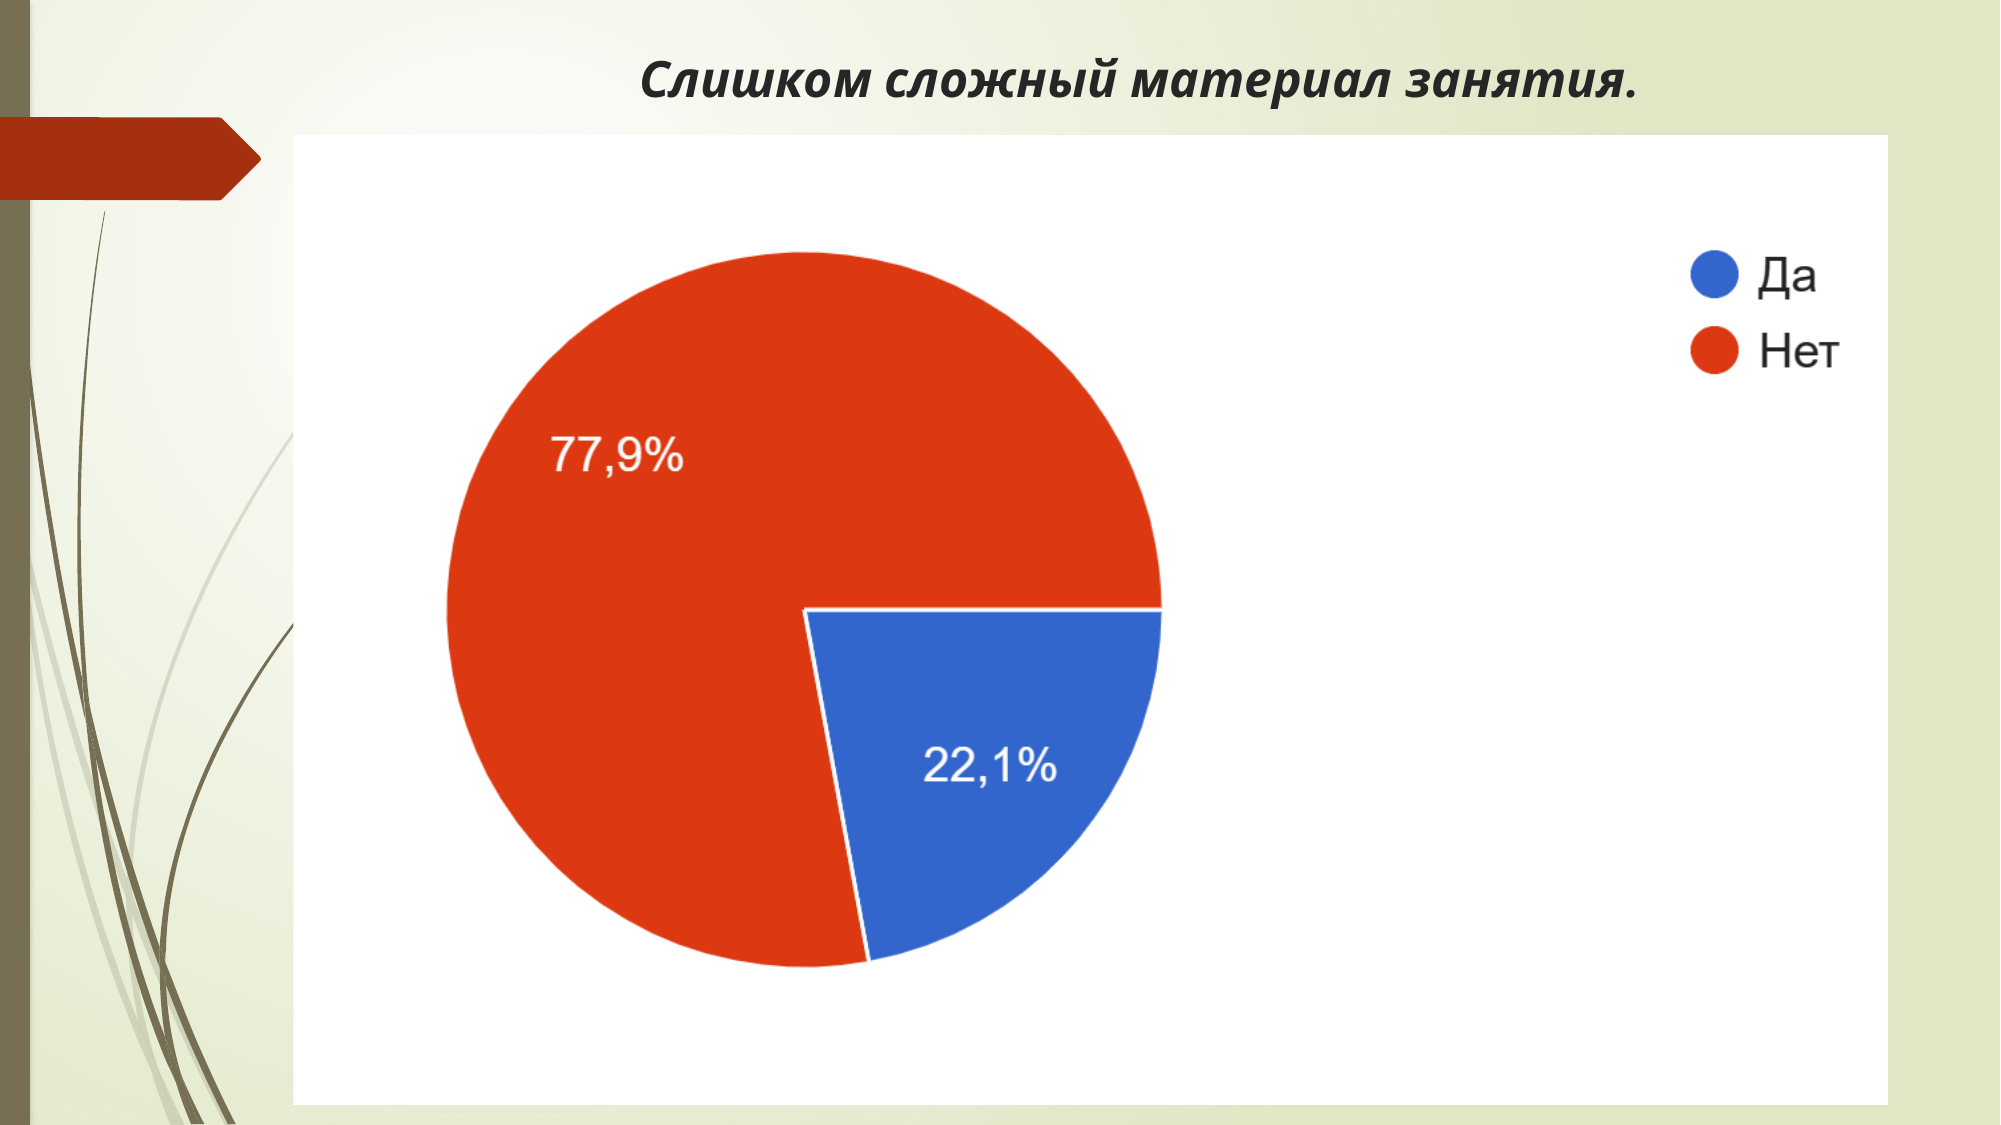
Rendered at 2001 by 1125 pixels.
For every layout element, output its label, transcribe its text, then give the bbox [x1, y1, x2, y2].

title Слишком сложный материал занятия. [408, 39, 1871, 125]
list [293, 135, 1889, 1105]
